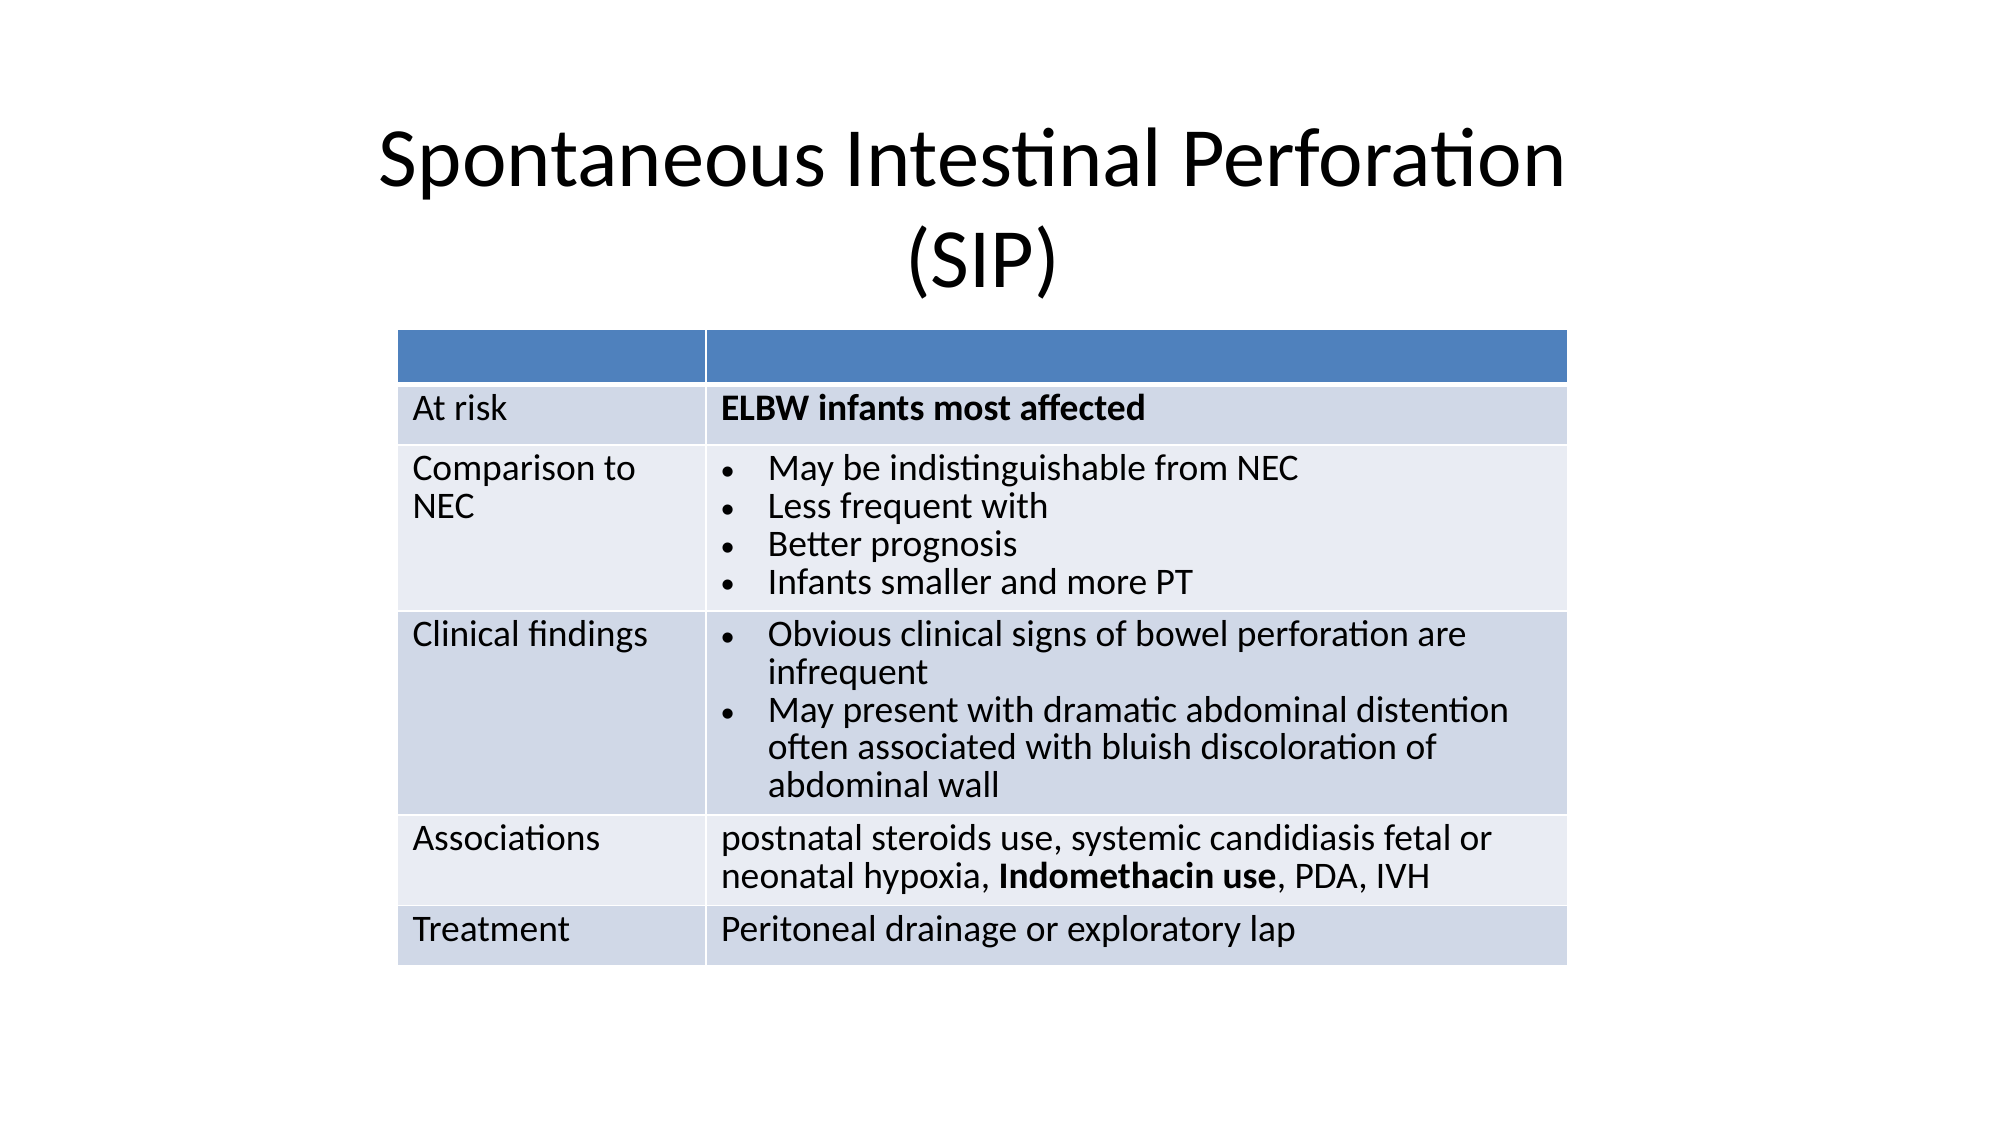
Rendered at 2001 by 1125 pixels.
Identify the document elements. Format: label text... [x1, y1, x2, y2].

table_cell At risk [398, 387, 705, 444]
table_cell Clinical findings [398, 612, 705, 814]
table_cell Obvious clinical signs of bowel perforation are infrequent May present with dramatic abdominal distention often associated with bluish discoloration of abdominal wall [707, 612, 1567, 814]
title Spontaneous Intestinal Perforation (SIP) [266, 94, 1680, 312]
table_cell May be indistinguishable from NEC Less frequent with Better prognosis Infants smaller and more PT [707, 446, 1567, 610]
table_cell Peritoneal drainage or exploratory lap [707, 906, 1567, 965]
table_cell Associations [398, 816, 705, 905]
table_cell postnatal steroids use, systemic candidiasis fetal or neonatal hypoxia, Indomethacin use, PDA, IVH [707, 816, 1567, 905]
table_cell Treatment [398, 906, 705, 965]
table_header [707, 330, 1567, 382]
table_header [398, 330, 705, 382]
table_cell Comparison to NEC [398, 446, 705, 610]
table_cell ELBW infants most affected [707, 387, 1567, 444]
